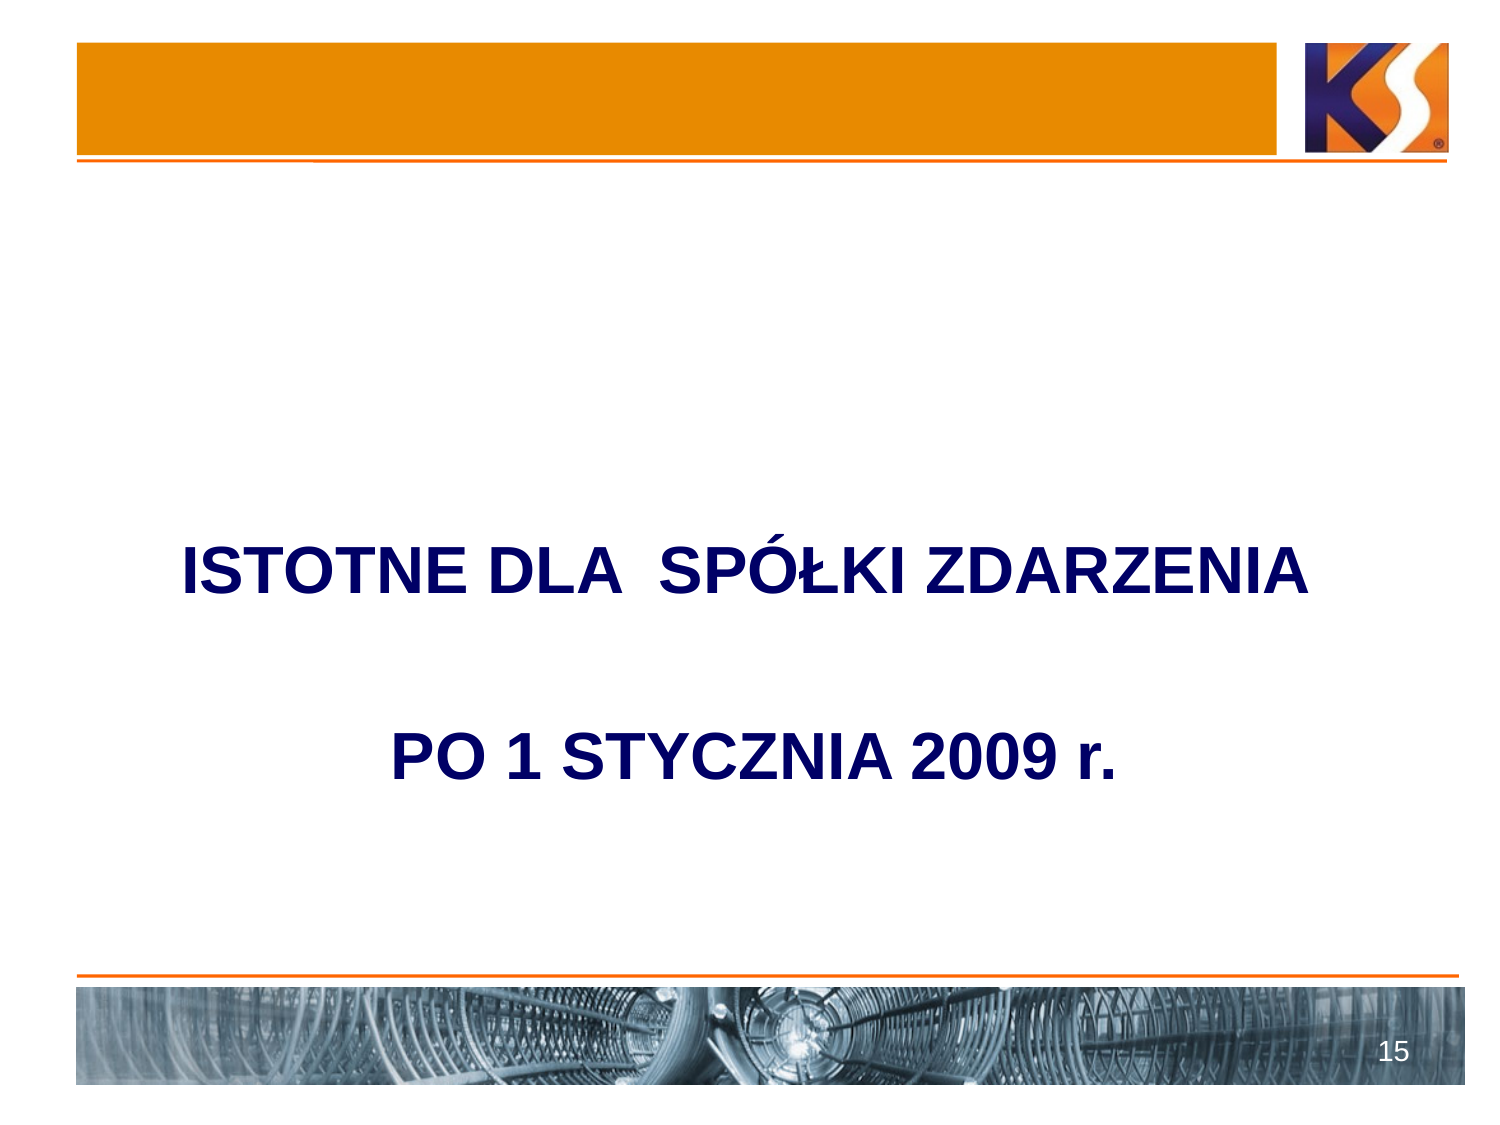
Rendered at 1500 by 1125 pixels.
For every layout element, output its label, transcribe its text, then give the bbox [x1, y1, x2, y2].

list ISTOTNE DLA SPÓŁKI ZDARZENIA PO 1 STYCZNIA 2009 r. [116, 386, 1393, 801]
slide_number 15 [1074, 1024, 1426, 1103]
picture [76, 987, 1465, 1085]
picture [1305, 43, 1449, 153]
